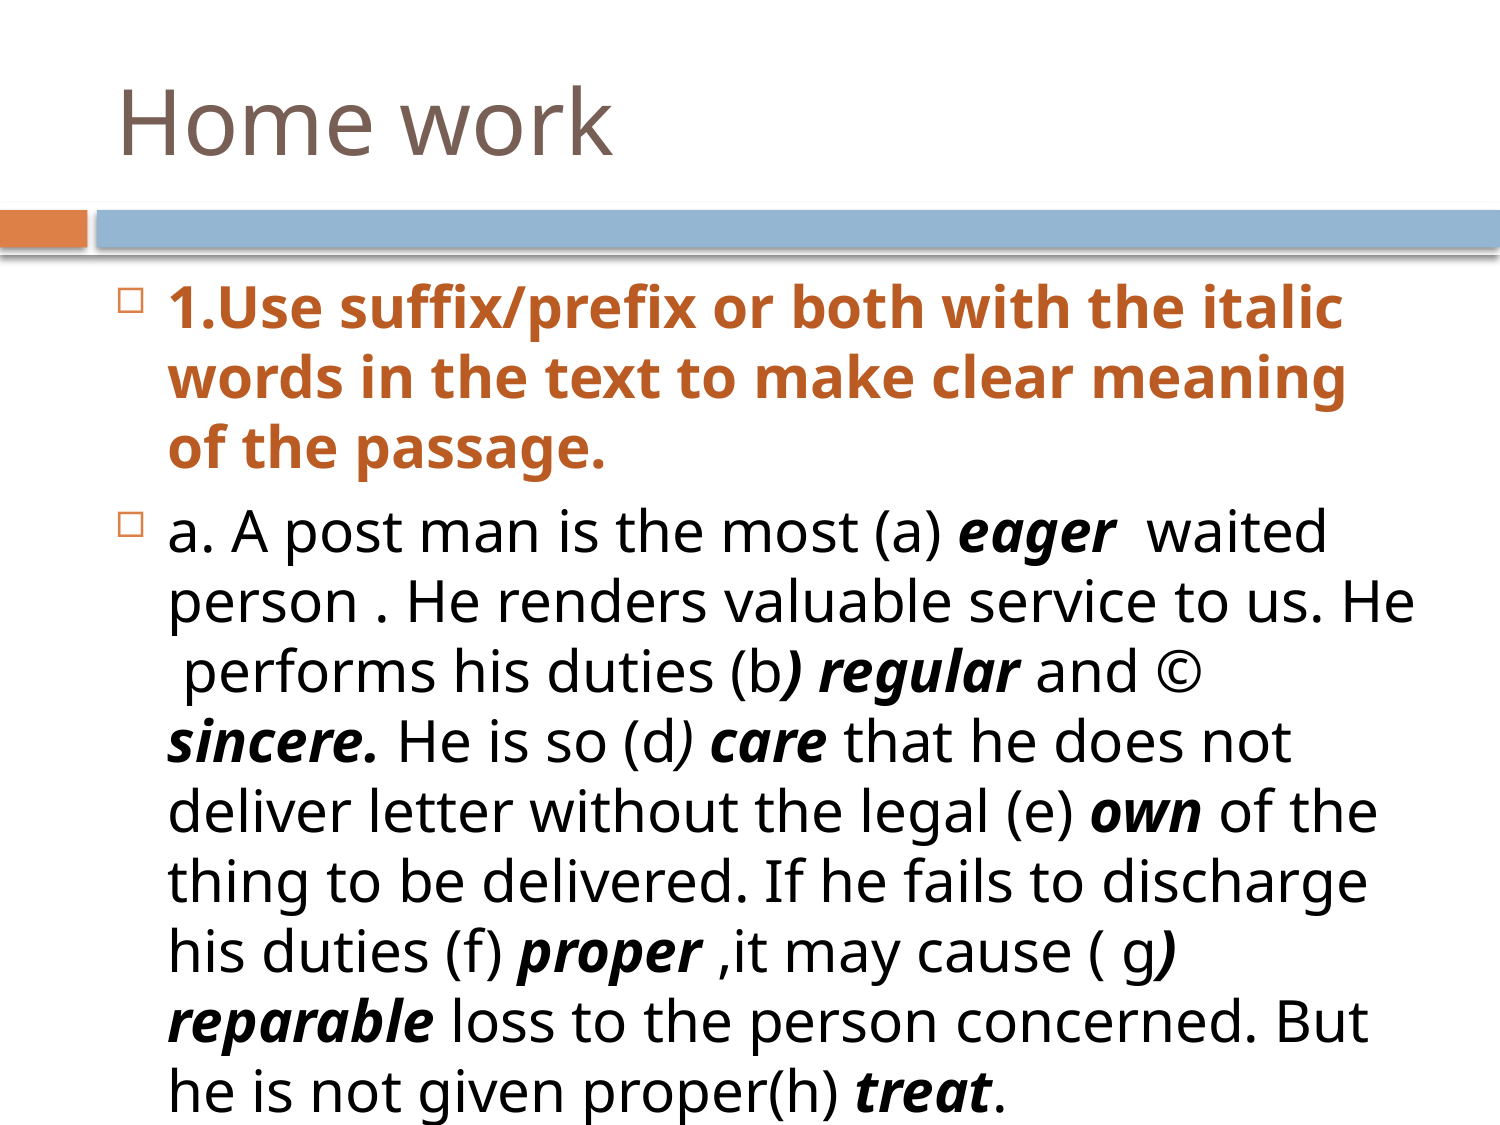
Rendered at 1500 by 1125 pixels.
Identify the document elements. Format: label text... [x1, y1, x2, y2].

title Home work [100, 37, 1438, 200]
list 1.Use suffix/prefix or both with the italic words in the text to make clear meaning of the passage. a. A post man is the most (a) eager waited person . He renders valuable service to us. He performs his duties (b) regular and © sincere. He is so (d) care that he does not deliver letter without the legal (e) own of the thing to be delivered. If he fails to discharge his duties (f) proper ,it may cause ( g) reparable loss to the person concerned. But he is not given proper(h) treat. b. (a) Honest is the best of all virtues. An honest man is always (b) truth. He is never © harm to anybody. No body is(d) satisfied with him. On the other hand everybody (e) likes a (f) honest man (g) respectful even after his death. Without honesty peace and happiness is (h) possible. [100, 262, 1438, 1000]
